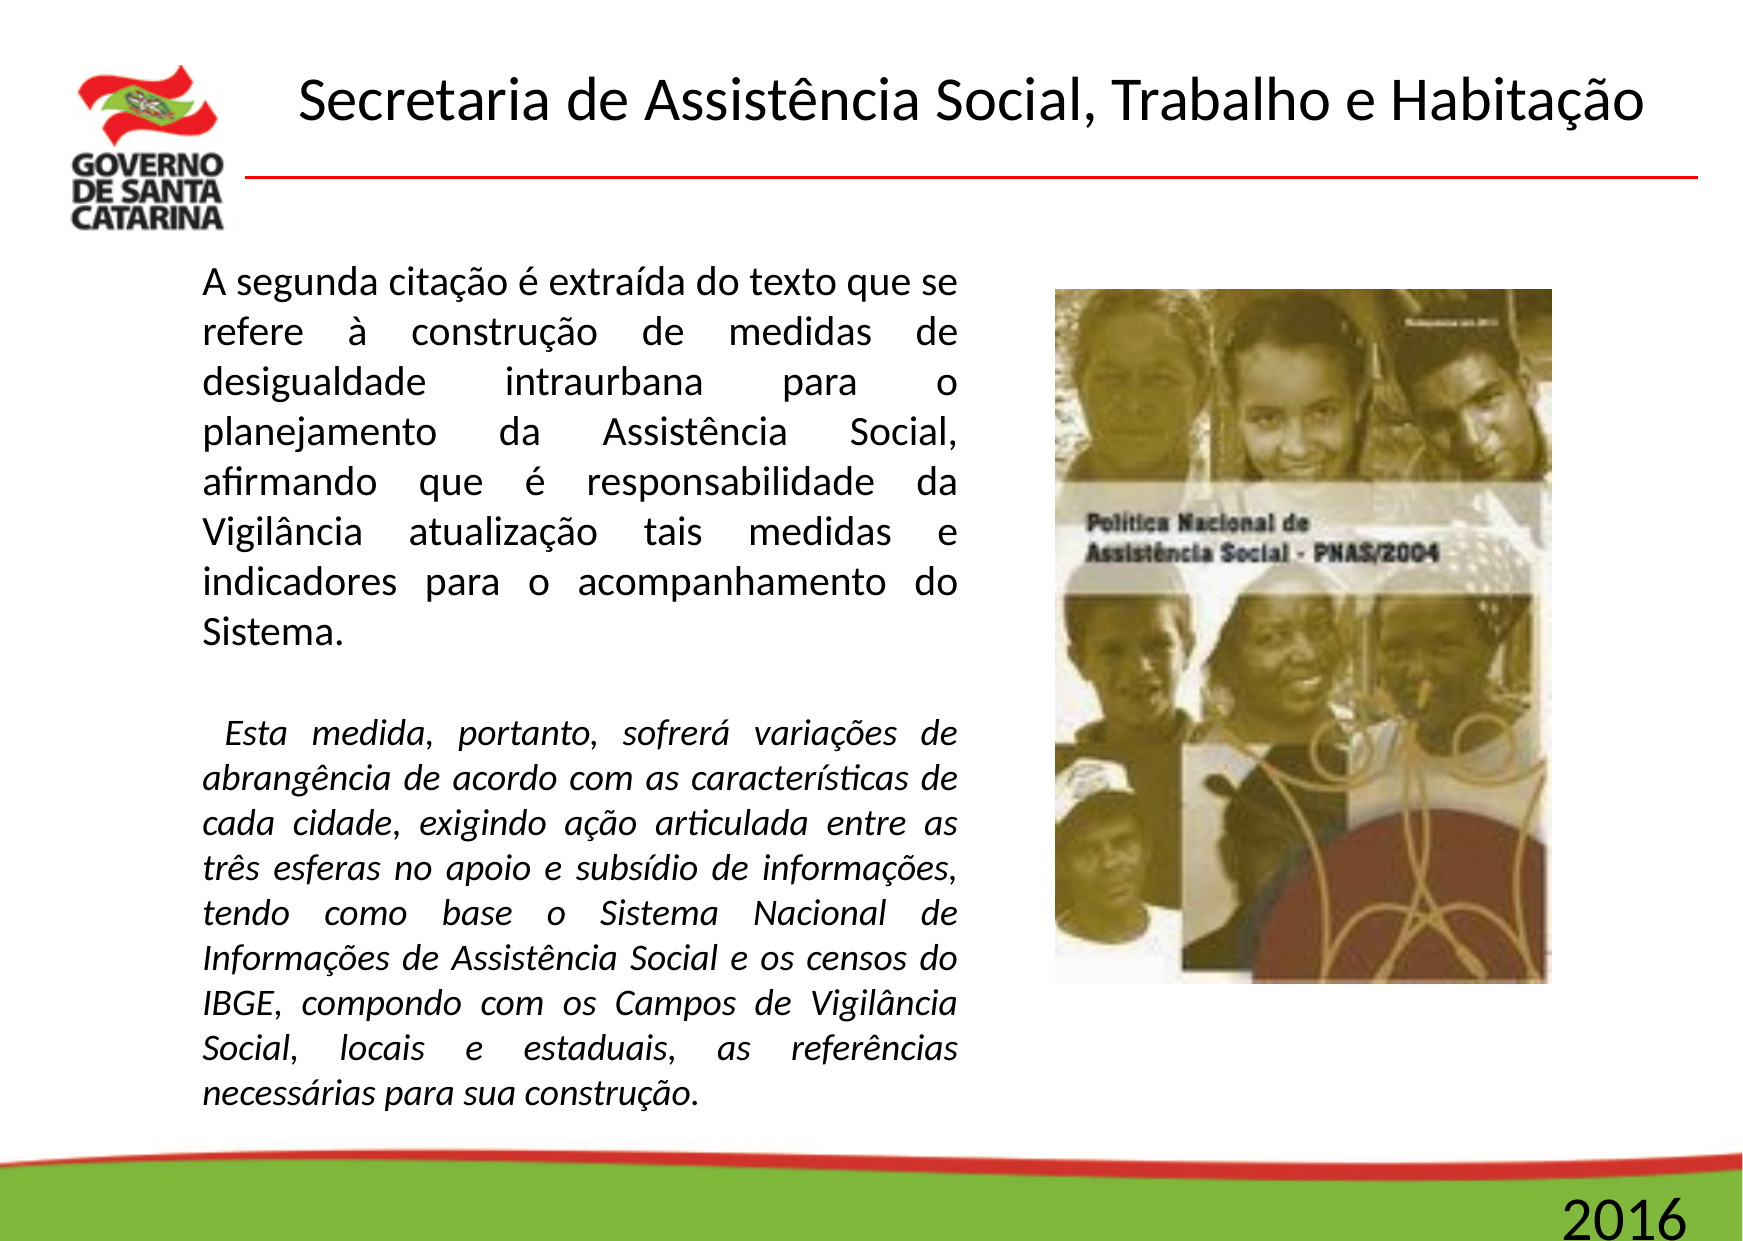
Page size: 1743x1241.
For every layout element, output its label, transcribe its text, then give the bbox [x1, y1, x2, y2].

picture [0, 1141, 1743, 1241]
picture [60, 65, 246, 233]
list A segunda citação é extraída do texto que se refere à construção de medidas de desigualdade intraurbana para o planejamento da Assistência Social, afirmando que é responsabilidade da Vigilância atualização tais medidas e indicadores para o acompanhamento do Sistema. Esta medida, portanto, sofrerá variações de abrangência de acordo com as características de cada cidade, exigindo ação articulada entre as três esferas no apoio e subsídio de informações, tendo como base o Sistema Nacional de Informações de Assistência Social e os censos do IBGE, compondo com os Campos de Vigilância Social, locais e estaduais, as referências necessárias para sua construção. [121, 245, 976, 1064]
picture [1054, 289, 1552, 984]
